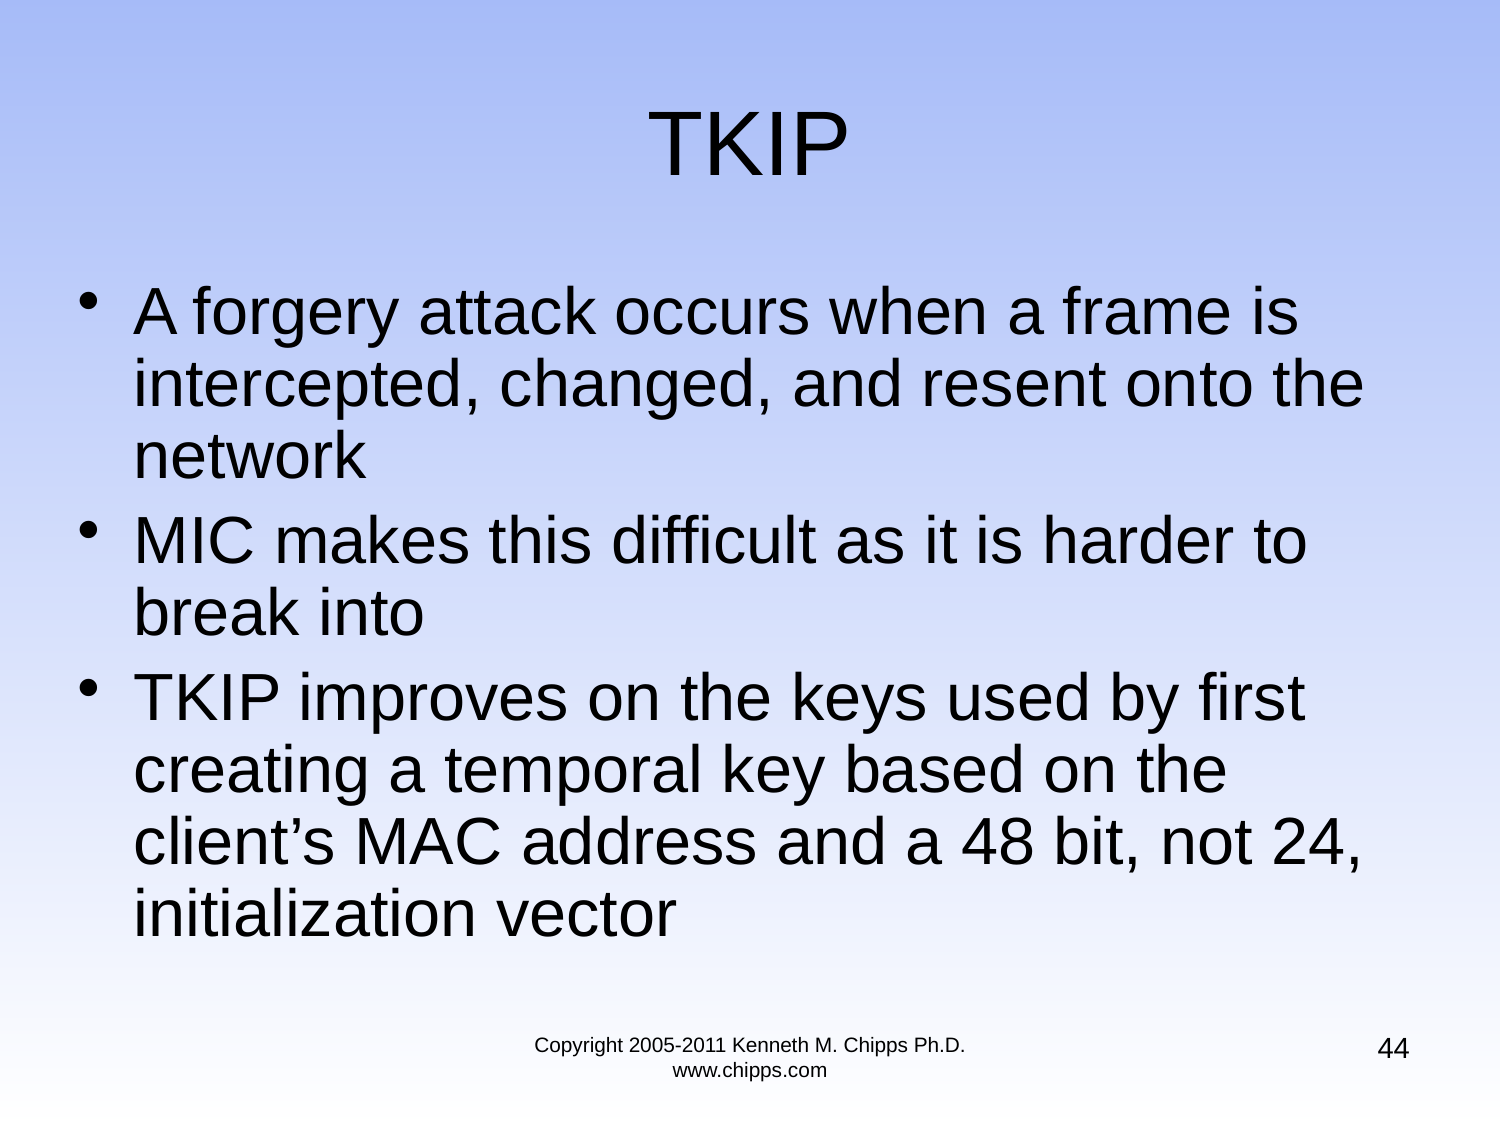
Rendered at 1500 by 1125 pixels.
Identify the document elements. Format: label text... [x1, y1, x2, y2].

footer Copyright 2005-2011 Kenneth M. Chipps Ph.D. www.chipps.com [449, 1024, 1051, 1103]
list A forgery attack occurs when a frame is intercepted, changed, and resent onto the network MIC makes this difficult as it is harder to break into TKIP improves on the keys used by first creating a temporal key based on the client’s MAC address and a 48 bit, not 24, initialization vector [62, 269, 1438, 1013]
title TKIP [75, 45, 1425, 233]
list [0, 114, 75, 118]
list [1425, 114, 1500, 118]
slide_number 44 [1074, 1021, 1426, 1101]
